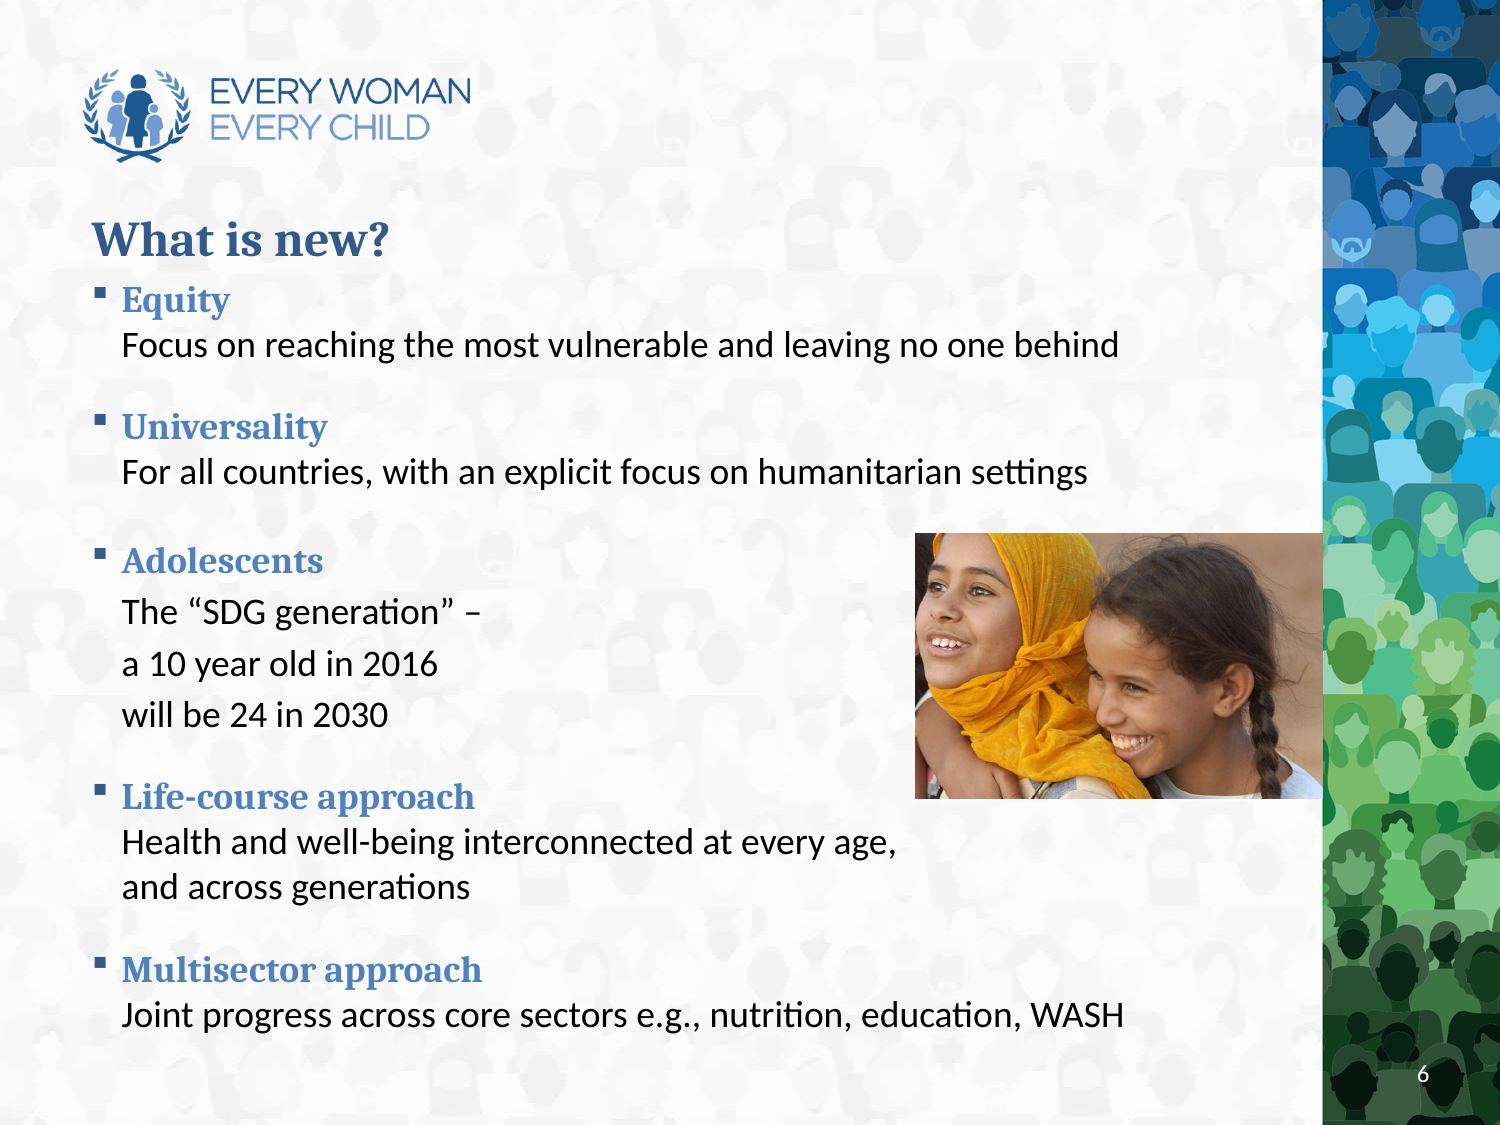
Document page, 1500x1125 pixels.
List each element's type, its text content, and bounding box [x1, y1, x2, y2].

list Equity Focus on reaching the most vulnerable and leaving no one behind Universality For all countries, with an explicit focus on humanitarian settings Adolescents The “SDG generation” – a 10 year old in 2016 will be 24 in 2030 Life-course approach Health and well-being interconnected at every age, and across generations Multisector approach Joint progress across core sectors e.g., nutrition, education, WASH [76, 313, 1282, 862]
picture [0, 0, 1500, 1125]
title What is new? [76, 160, 1282, 313]
